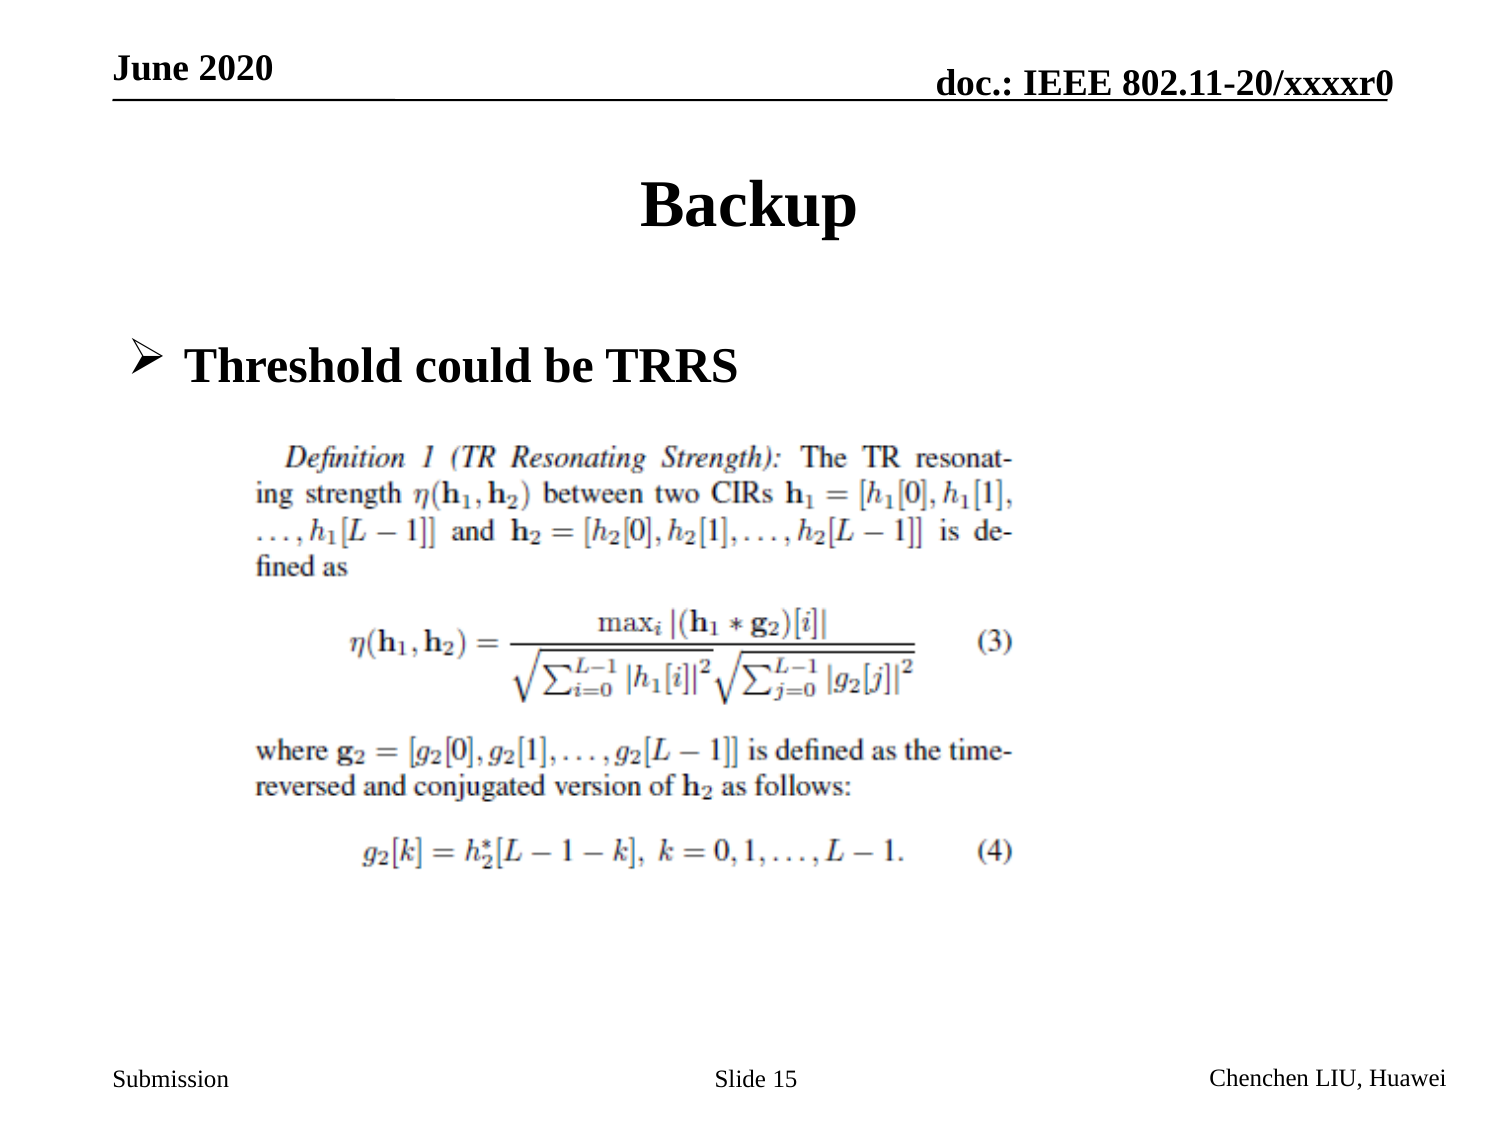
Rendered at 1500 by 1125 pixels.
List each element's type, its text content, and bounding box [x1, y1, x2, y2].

picture [241, 444, 1026, 881]
slide_number Slide 15 [712, 1061, 800, 1123]
list Threshold could be TRRS [112, 324, 1388, 1000]
title Backup [112, 112, 1388, 288]
